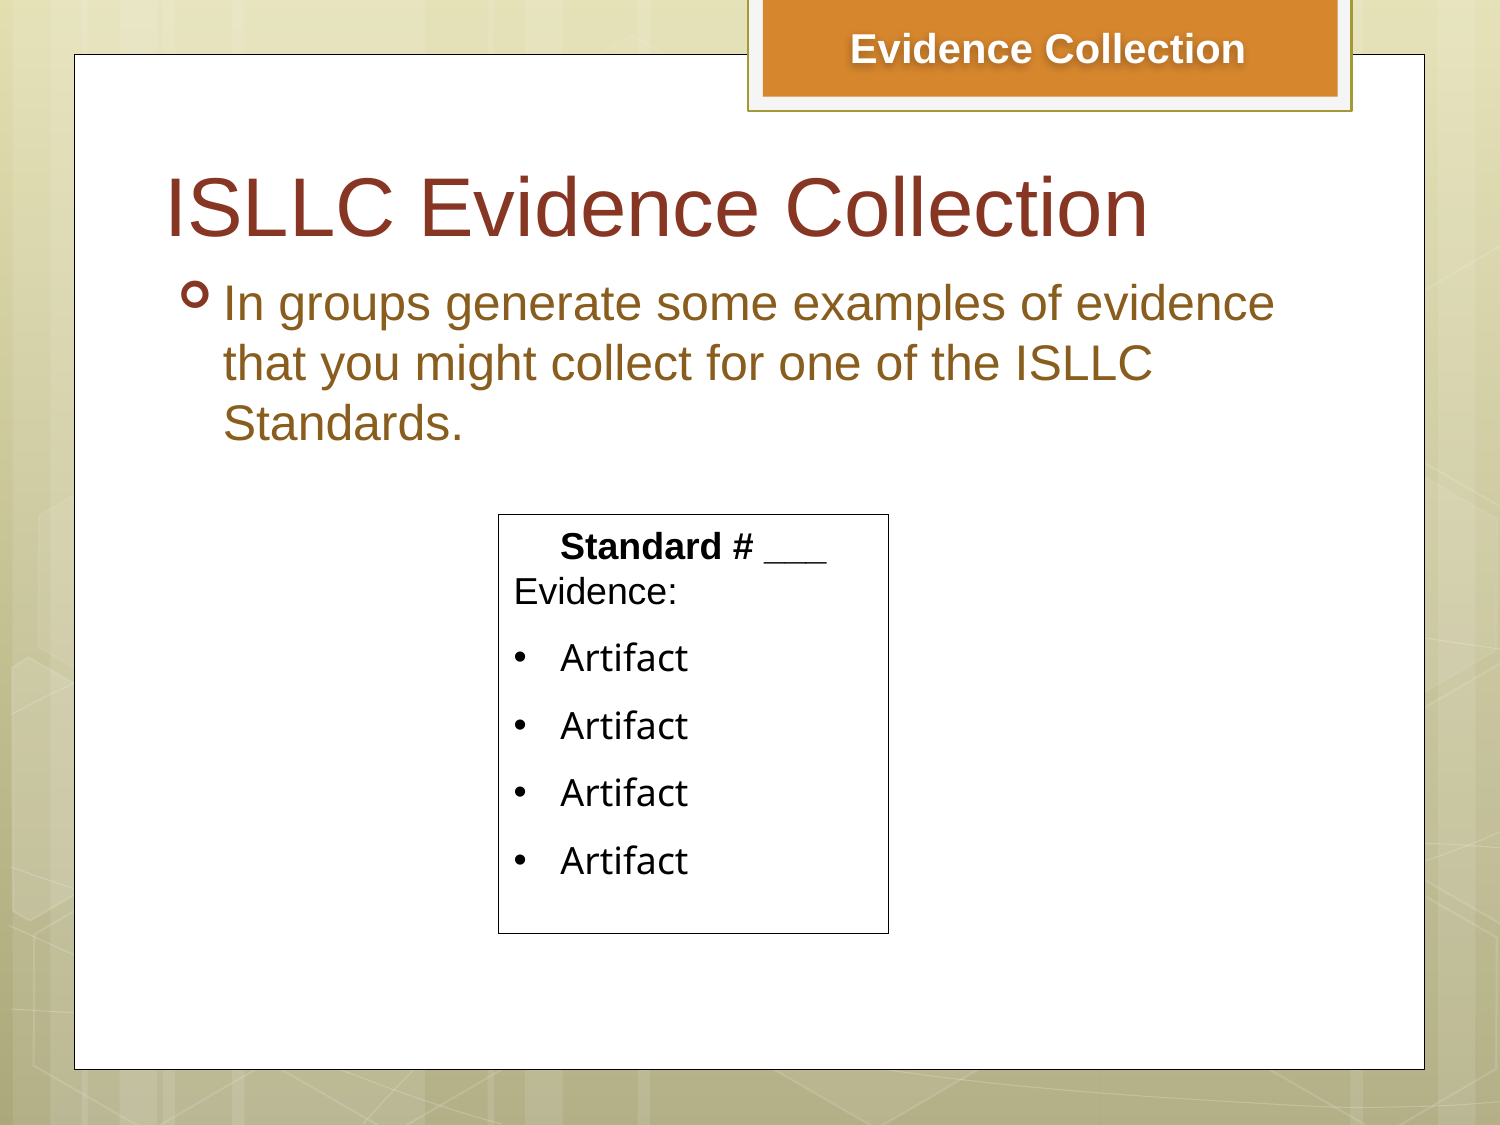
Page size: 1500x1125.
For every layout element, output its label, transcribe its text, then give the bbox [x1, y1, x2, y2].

list In groups generate some examples of evidence that you might collect for one of the ISLLC Standards. [151, 262, 1370, 916]
text_box Evidence Collection [776, 14, 1320, 80]
text_box Standard # ___ Evidence: Artifact Artifact Artifact Artifact [498, 514, 889, 934]
title ISLLC Evidence Collection [148, 72, 1500, 261]
